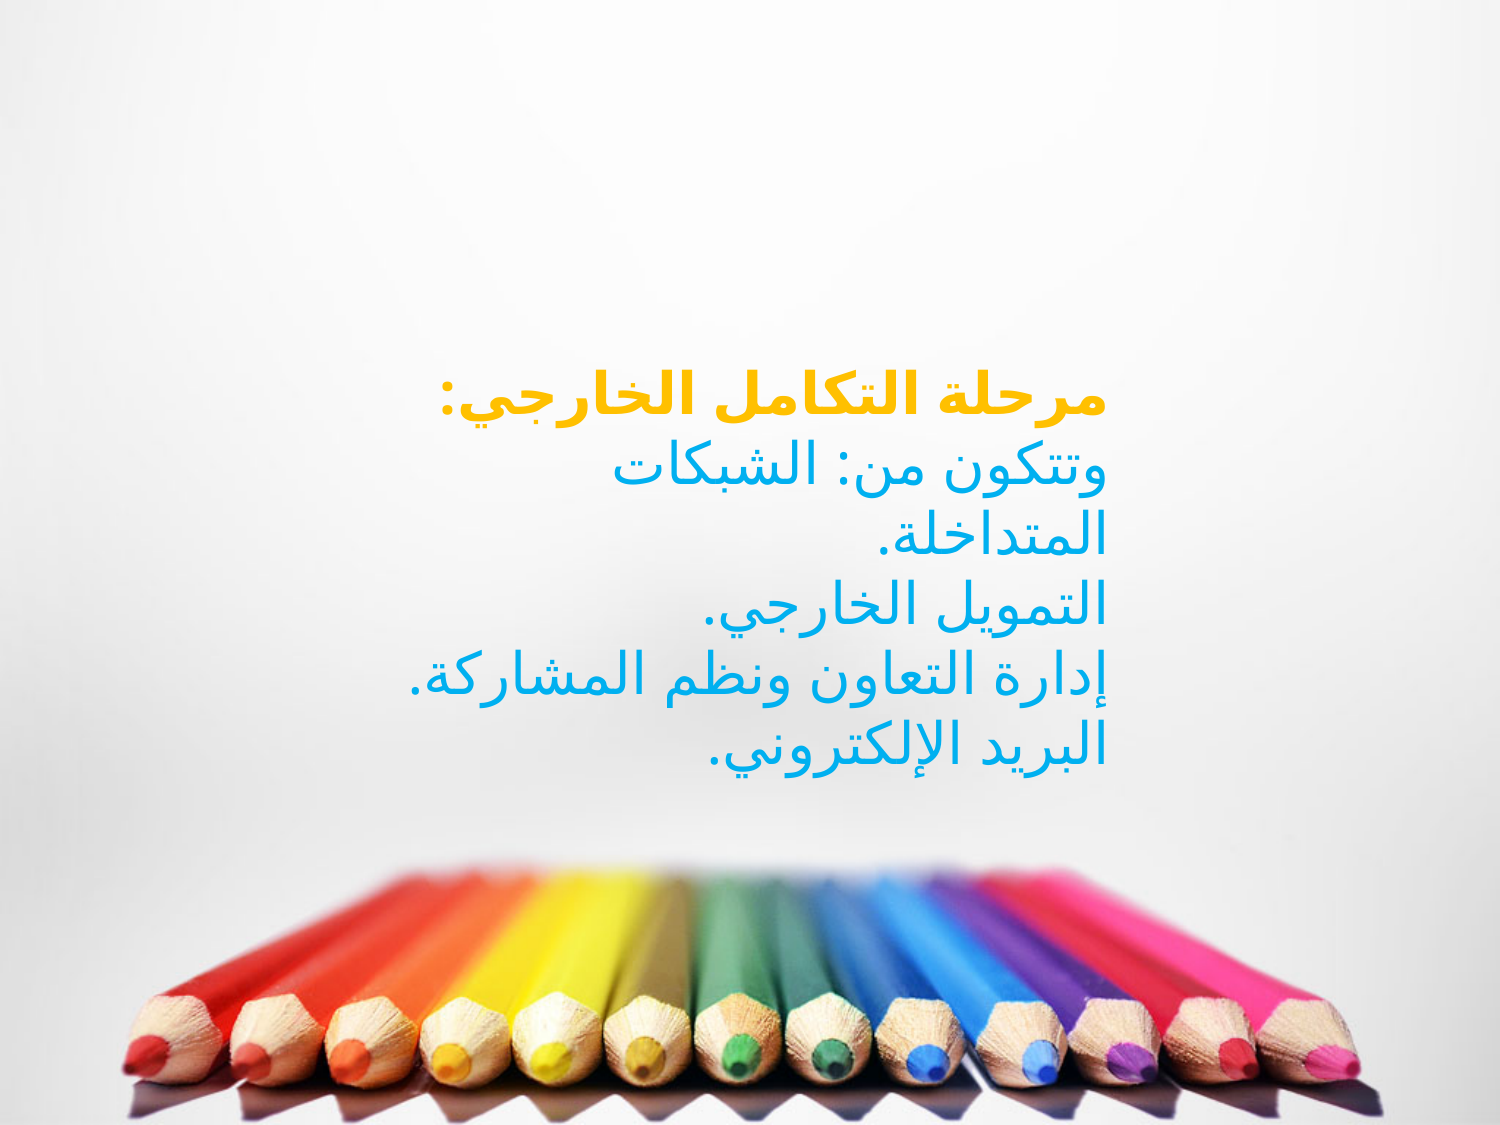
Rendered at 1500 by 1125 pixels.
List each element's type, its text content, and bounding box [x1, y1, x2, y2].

text_box مرحلة التكامل الخارجي: وتتكون من: الشبكات المتداخلة. التمویل الخارجي. إدارة التعاون ونظم المشاركة. البرید الإلكتروني. [374, 348, 1125, 784]
picture [0, 0, 1500, 1125]
